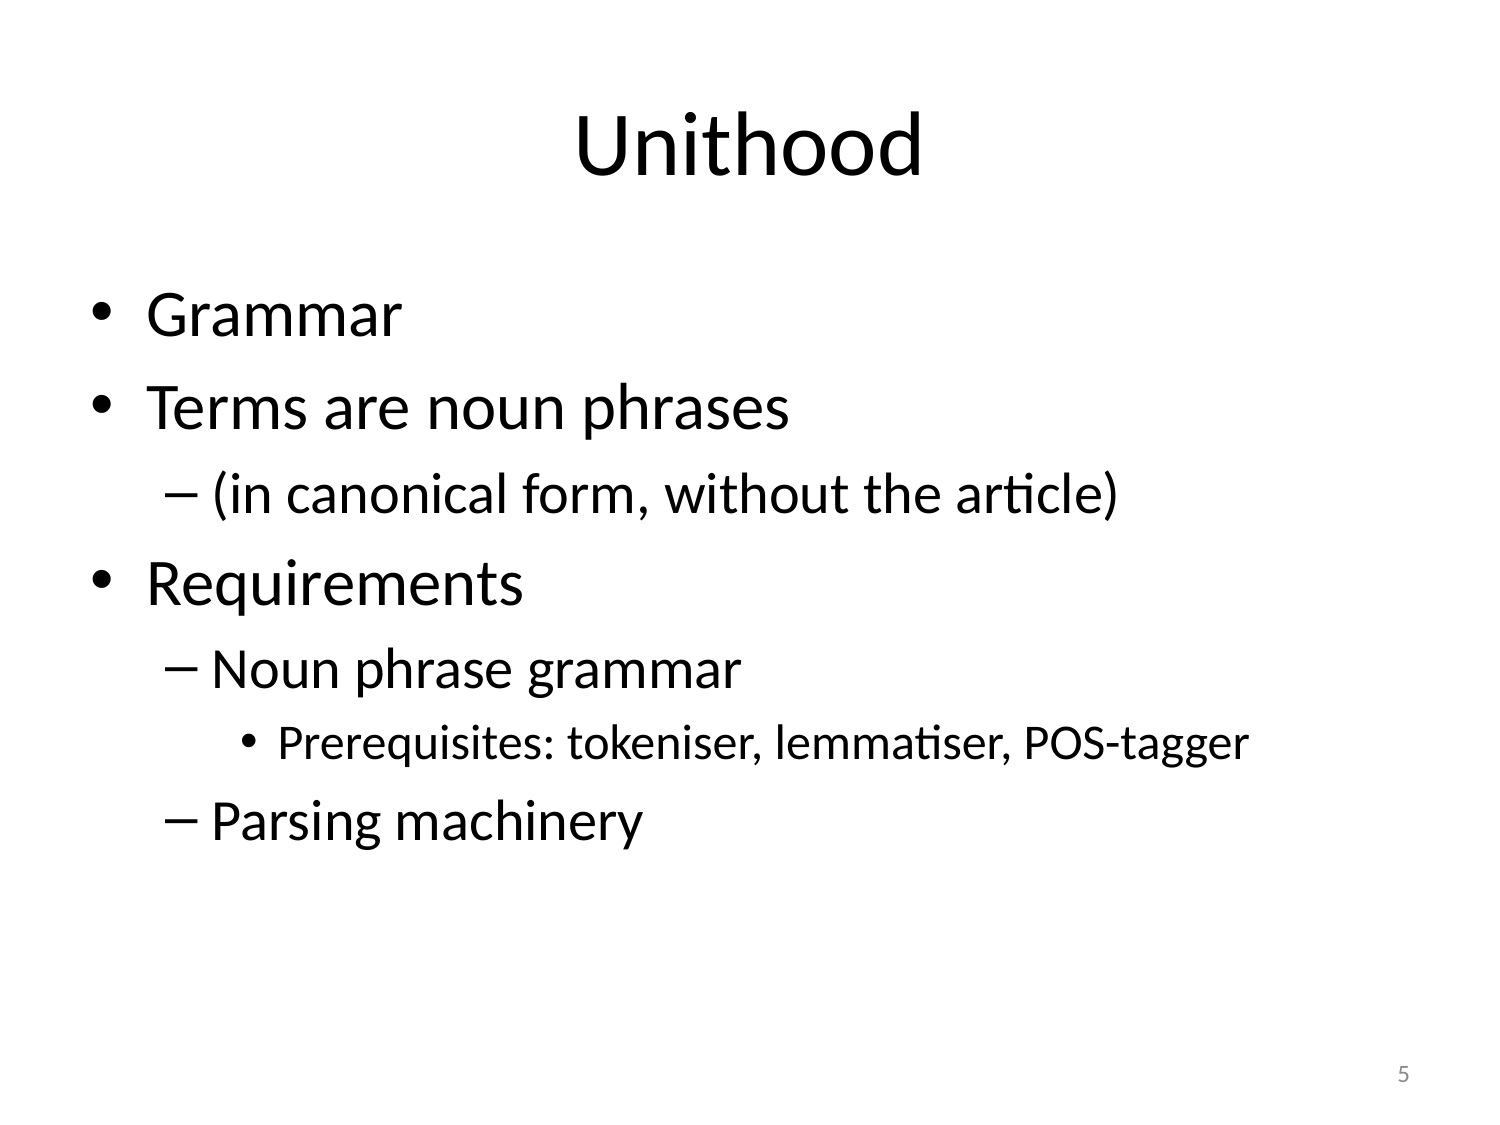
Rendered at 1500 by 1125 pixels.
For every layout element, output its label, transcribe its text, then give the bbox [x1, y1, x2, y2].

title Unithood [75, 45, 1425, 233]
list Grammar Terms are noun phrases (in canonical form, without the article) Requirements Noun phrase grammar Prerequisites: tokeniser, lemmatiser, POS-tagger Parsing machinery [75, 262, 1425, 1005]
slide_number 5 [1074, 1042, 1425, 1103]
